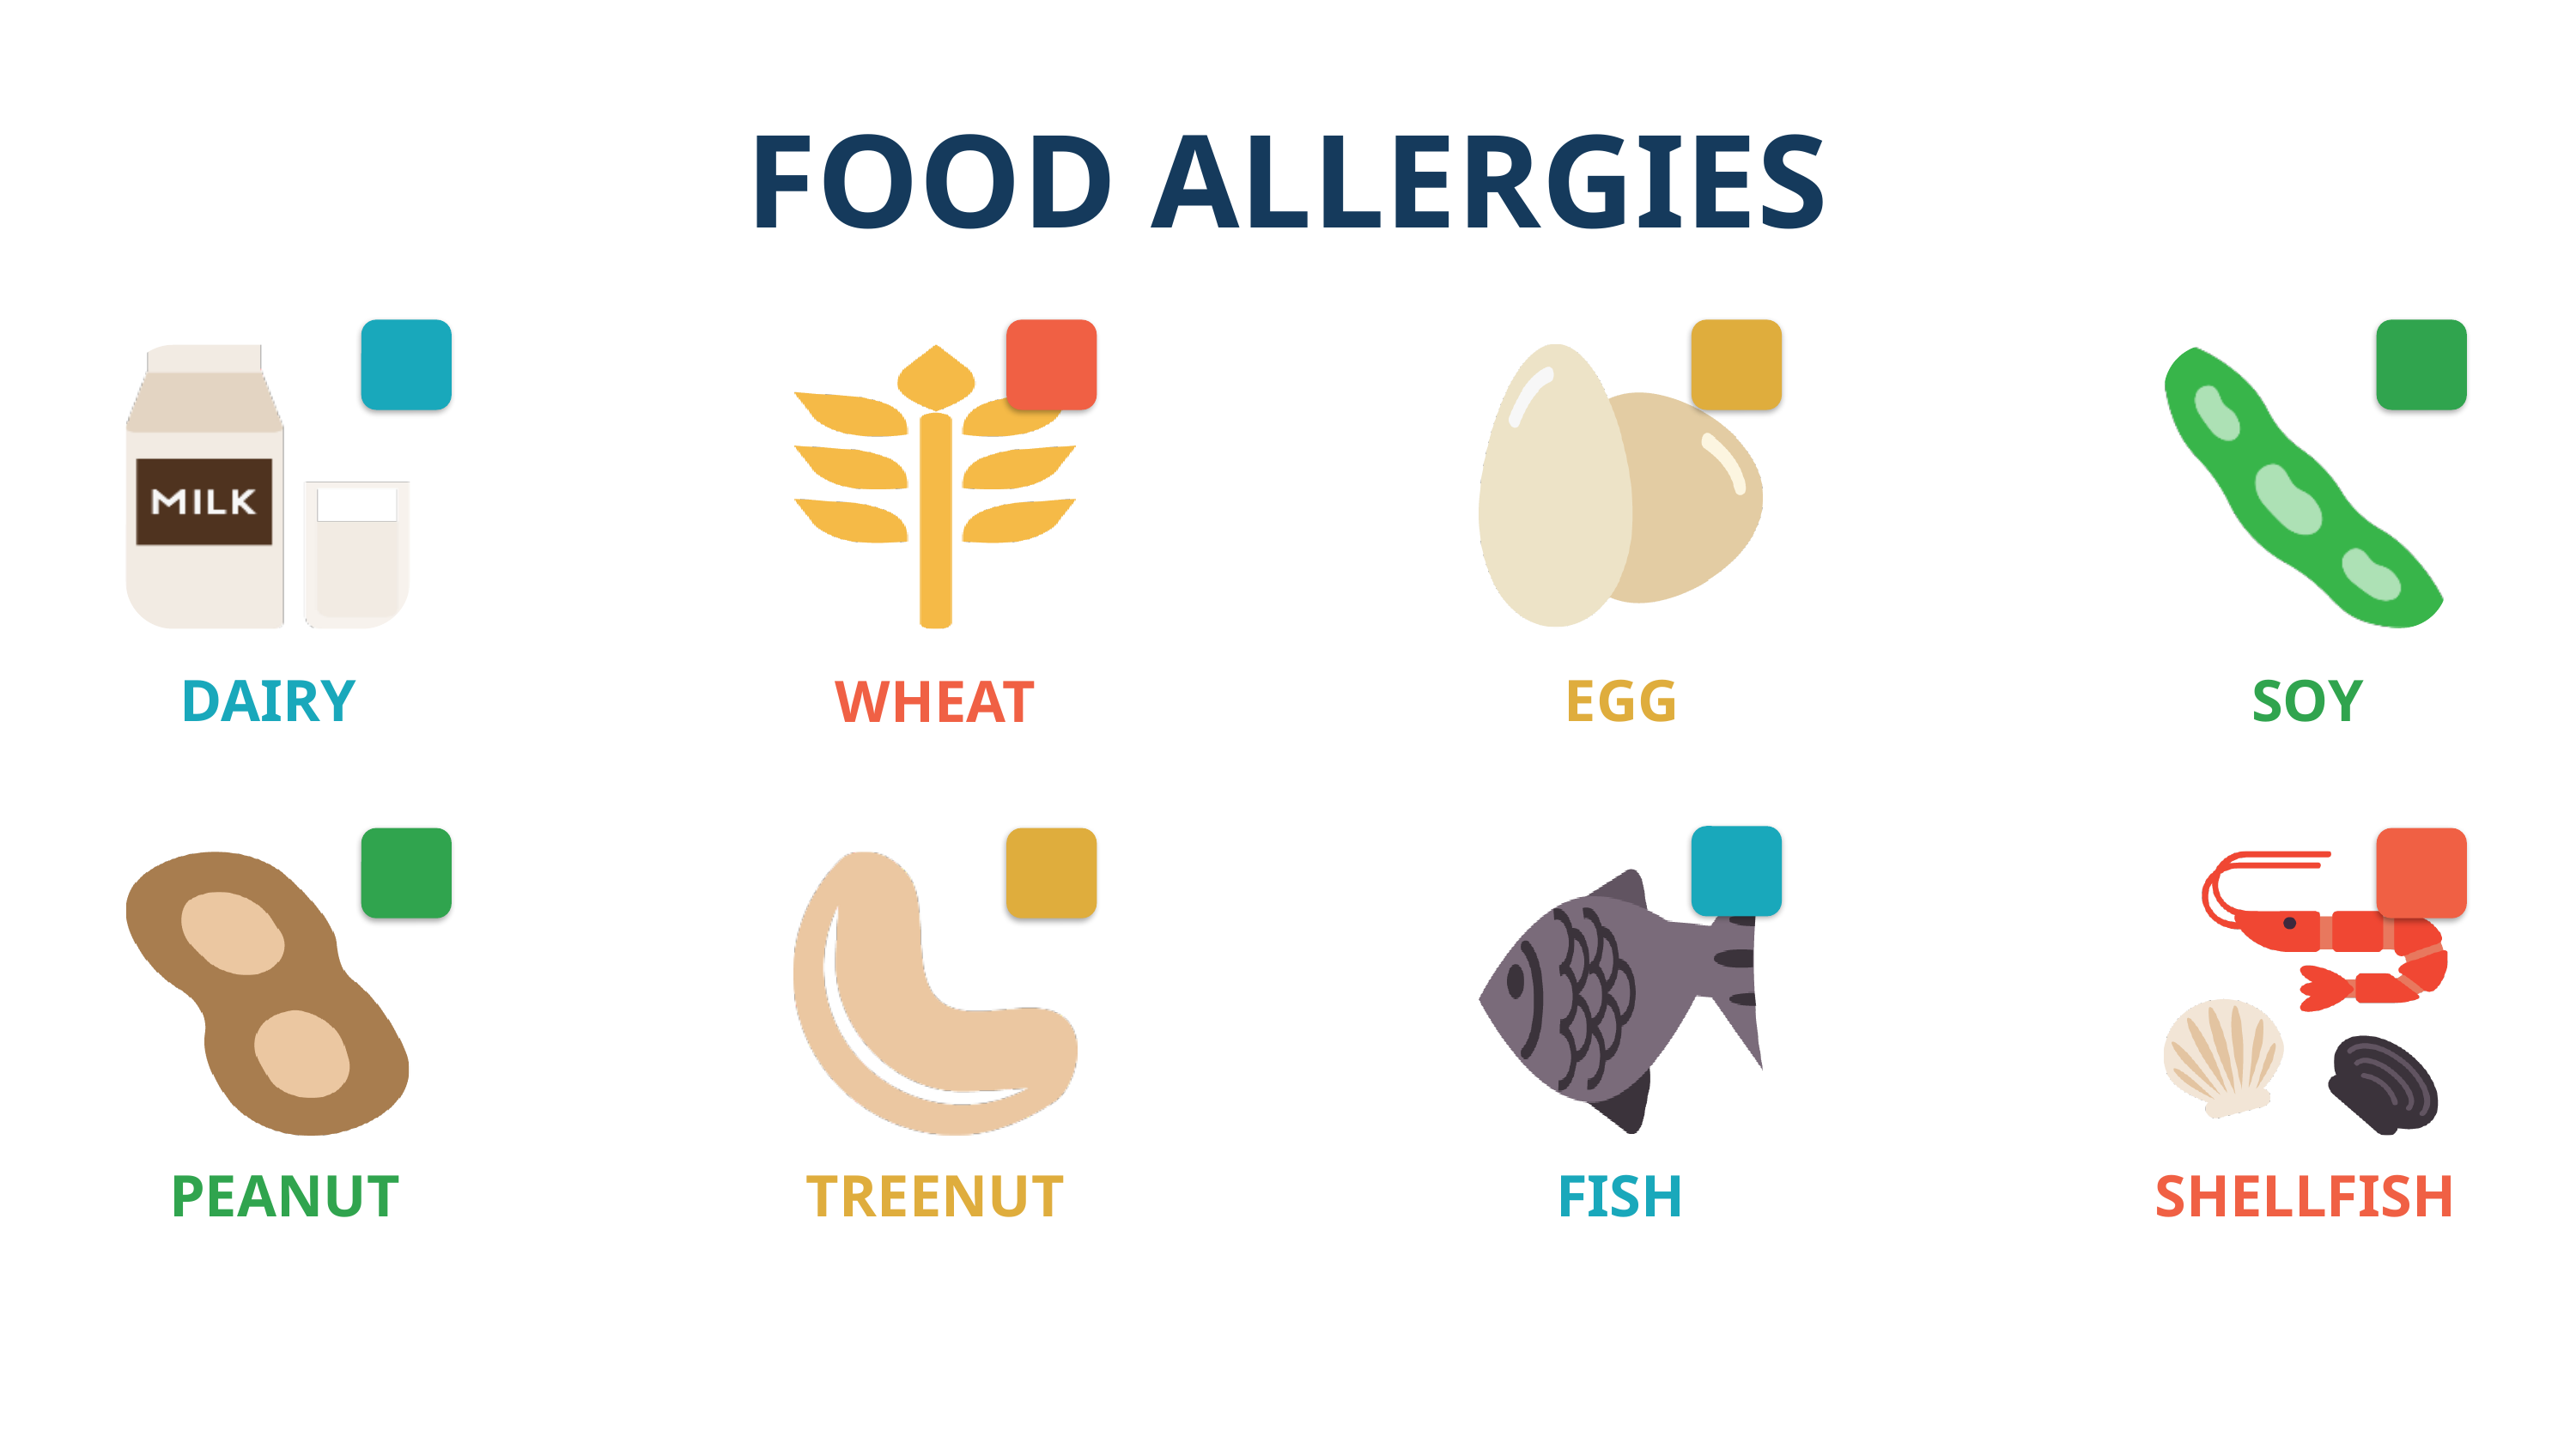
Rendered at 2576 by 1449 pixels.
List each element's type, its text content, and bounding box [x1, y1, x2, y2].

text_box [2375, 827, 2468, 919]
text_box FOOD ALLERGIES [297, 93, 2278, 260]
text_box PEANUT [100, 1153, 470, 1235]
text_box DAIRY [82, 658, 453, 739]
text_box FISH [1435, 1153, 1806, 1235]
picture [793, 852, 1078, 1137]
text_box [2375, 318, 2468, 411]
text_box SHELLFISH [2120, 1153, 2491, 1235]
text_box [1691, 825, 1783, 918]
text_box [1005, 827, 1098, 919]
picture [793, 344, 1078, 629]
picture [125, 852, 410, 1137]
text_box [1005, 318, 1098, 411]
picture [1478, 343, 1764, 628]
text_box [360, 318, 453, 411]
text_box SOY [2123, 658, 2494, 740]
text_box [360, 827, 453, 919]
picture [2163, 343, 2448, 628]
text_box EGG [1437, 658, 1807, 739]
picture [125, 344, 410, 629]
text_box [1691, 318, 1783, 411]
text_box TREENUT [750, 1153, 1121, 1235]
text_box WHEAT [750, 658, 1121, 740]
picture [2163, 851, 2448, 1136]
picture [1478, 851, 1764, 1136]
